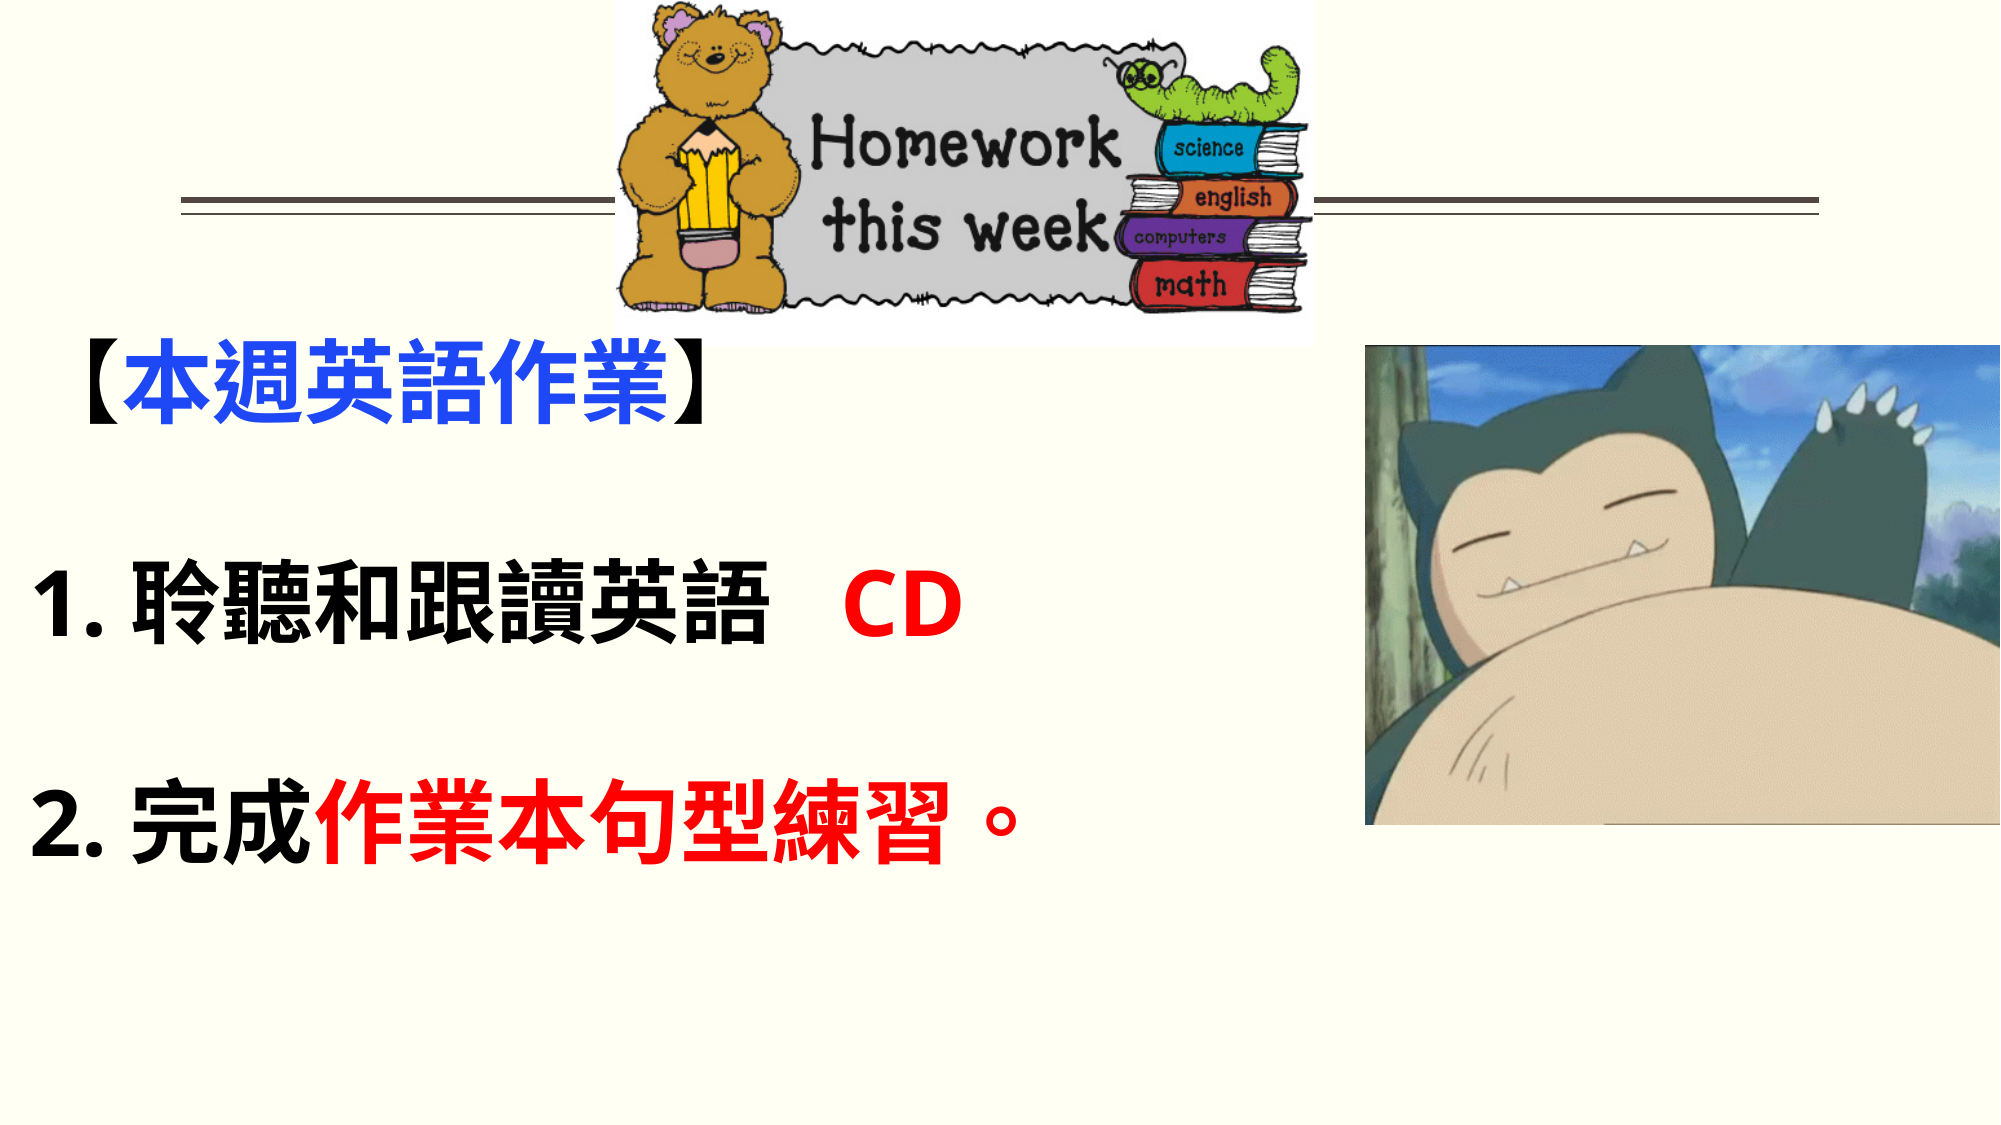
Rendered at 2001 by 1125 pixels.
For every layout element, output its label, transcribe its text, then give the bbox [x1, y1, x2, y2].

text_box 【本週英語作業】 1.聆聽和跟讀英語 CD 2.完成作業本句型練習。 [14, 317, 2000, 882]
picture [615, 0, 1314, 346]
picture [1365, 345, 2000, 825]
